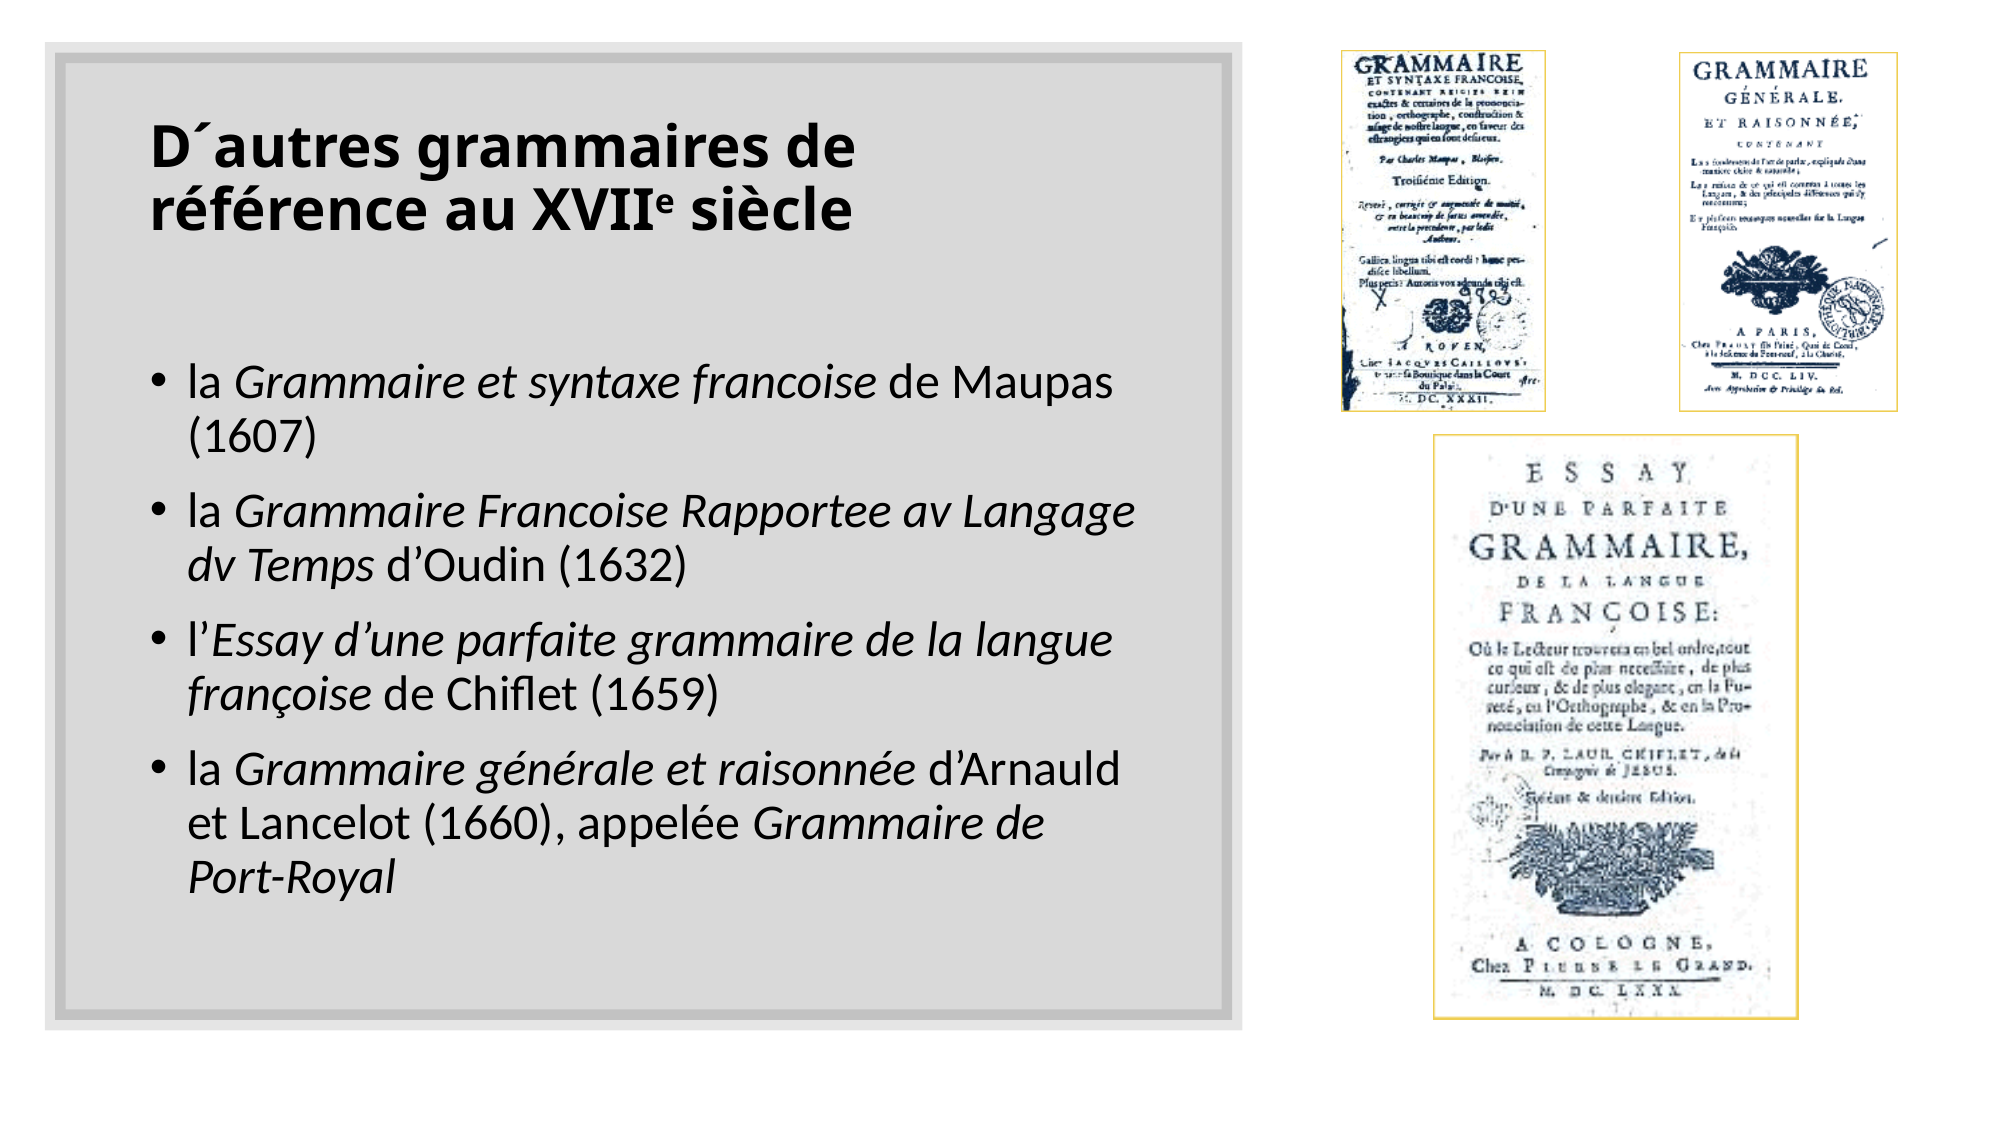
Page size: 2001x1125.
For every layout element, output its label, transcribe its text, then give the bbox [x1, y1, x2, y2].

list la Grammaire et syntaxe francoise de Maupas (1607) la Grammaire Francoise Rapportee av Langage dv Temps d’Oudin (1632) l’Essay d’une parfaite grammaire de la langue françoise de Chiflet (1659) la Grammaire générale et raisonnée d’Arnauld et Lancelot (1660), appelée Grammaire de Port-Royal [134, 348, 1153, 943]
picture [1341, 50, 1546, 412]
picture [1679, 52, 1898, 413]
picture [1433, 434, 1799, 1020]
text_box [54, 52, 1233, 1021]
title D´autres grammaires de référence au XVIIe siècle [134, 105, 1153, 326]
